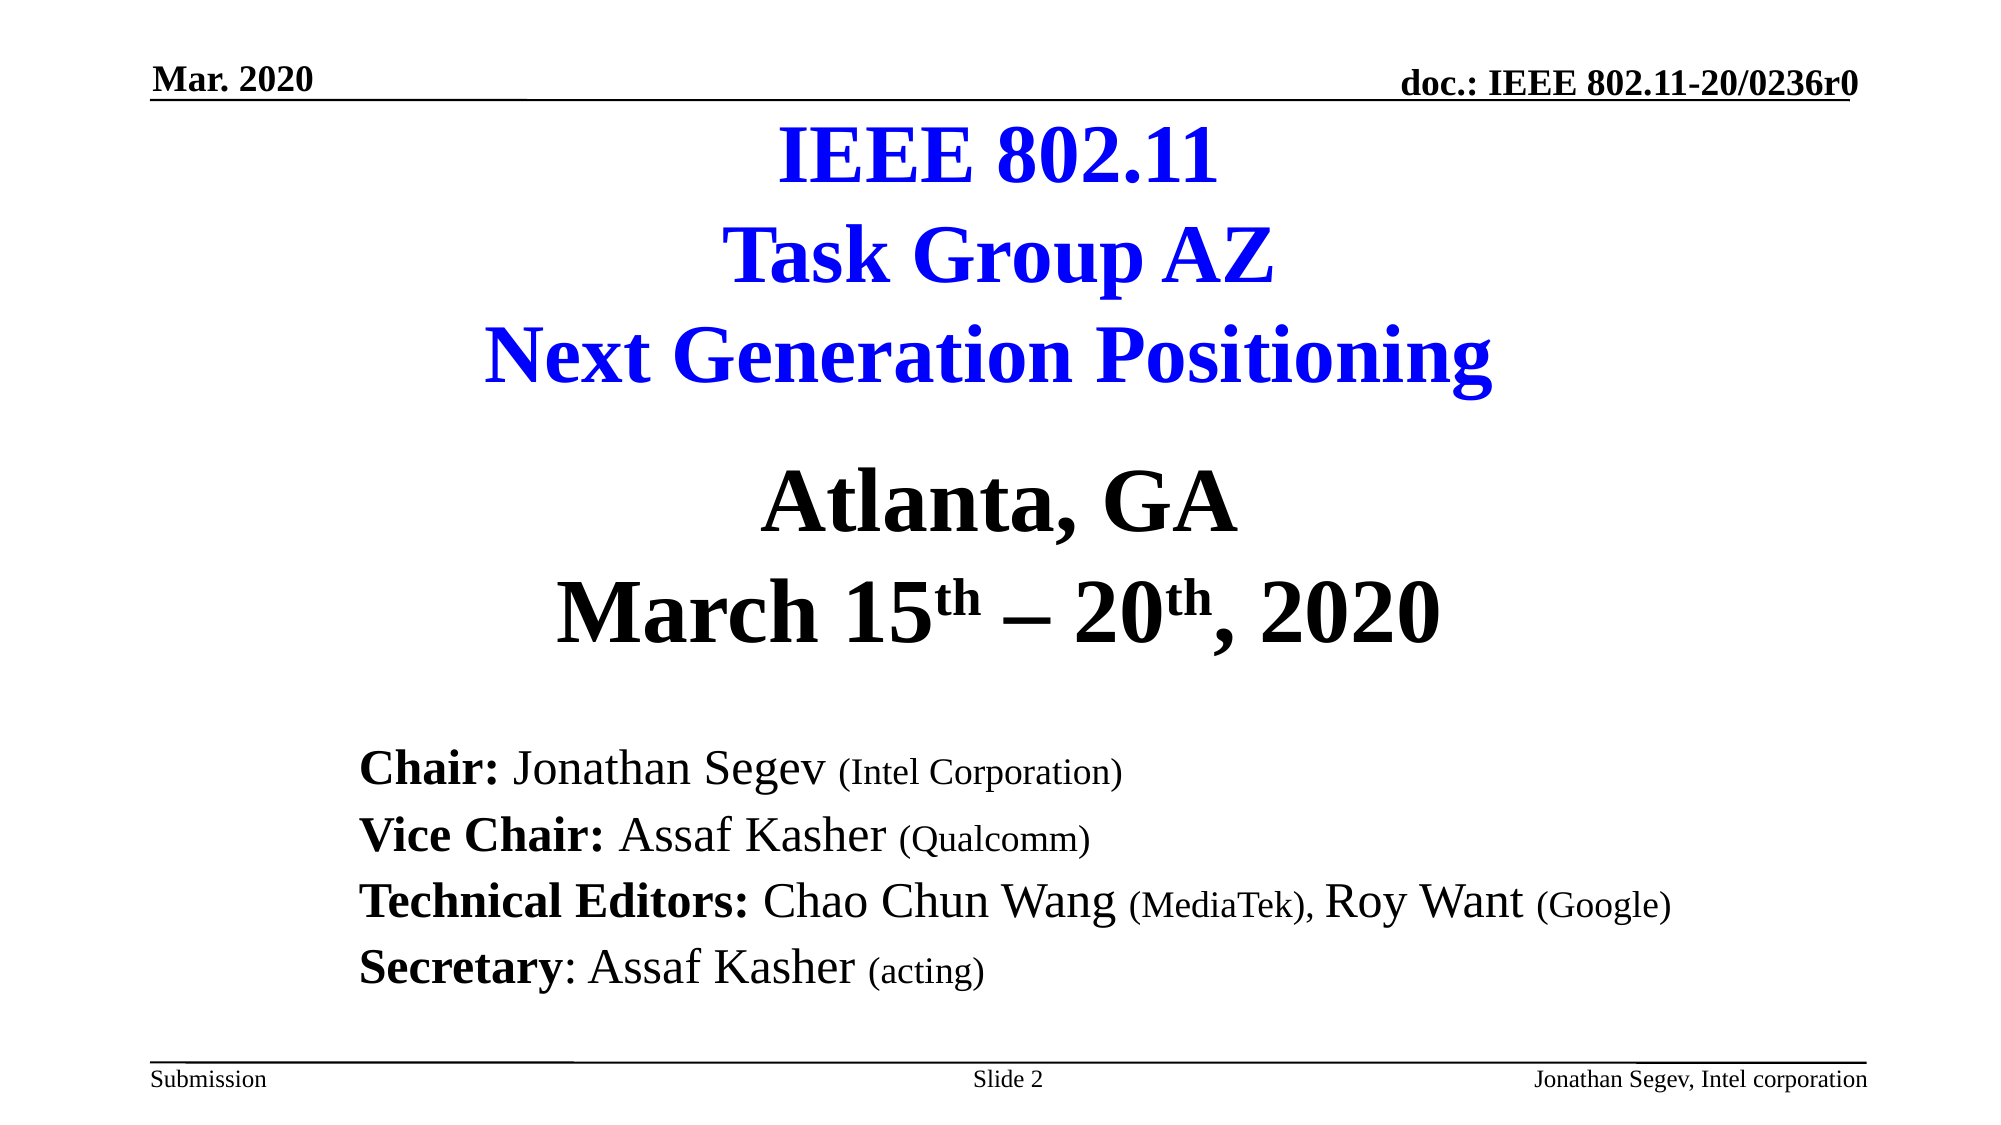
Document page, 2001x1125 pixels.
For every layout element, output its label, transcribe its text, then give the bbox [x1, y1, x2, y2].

list Atlanta, GA March 15th – 20th, 2020 Chair: Jonathan Segev (Intel Corporation) Vice Chair: Assaf Kasher (Qualcomm) Technical Editors: Chao Chun Wang (MediaTek), Roy Want (Google) Secretary: Assaf Kasher (acting) [149, 444, 1850, 1000]
slide_number Slide 2 [950, 1061, 1067, 1123]
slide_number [152, 54, 563, 100]
title IEEE 802.11 Task Group AZ Next Generation Positioning [149, 112, 1850, 386]
footer Jonathan Segev, Intel corporation [1171, 1061, 1869, 1093]
